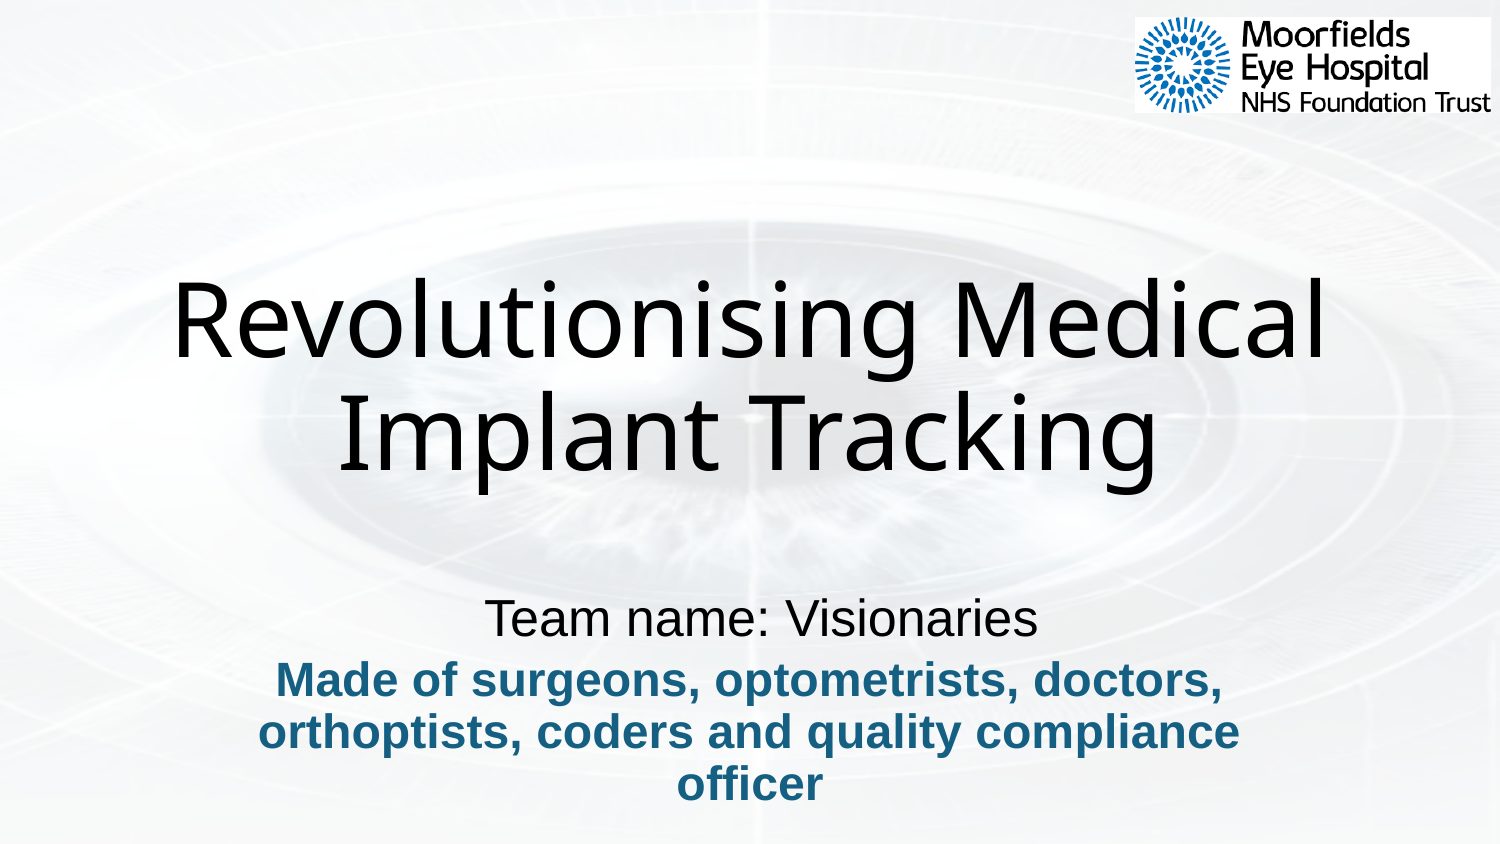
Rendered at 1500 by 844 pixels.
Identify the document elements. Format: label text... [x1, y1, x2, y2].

subtitle Made of surgeons, optometrists, doctors, orthoptists, coders and quality compliance officer [187, 649, 1313, 751]
picture [0, 0, 1500, 844]
title Revolutionising Medical Implant Tracking [147, 297, 1352, 499]
subtitle Team name: Visionaries [198, 586, 1324, 708]
